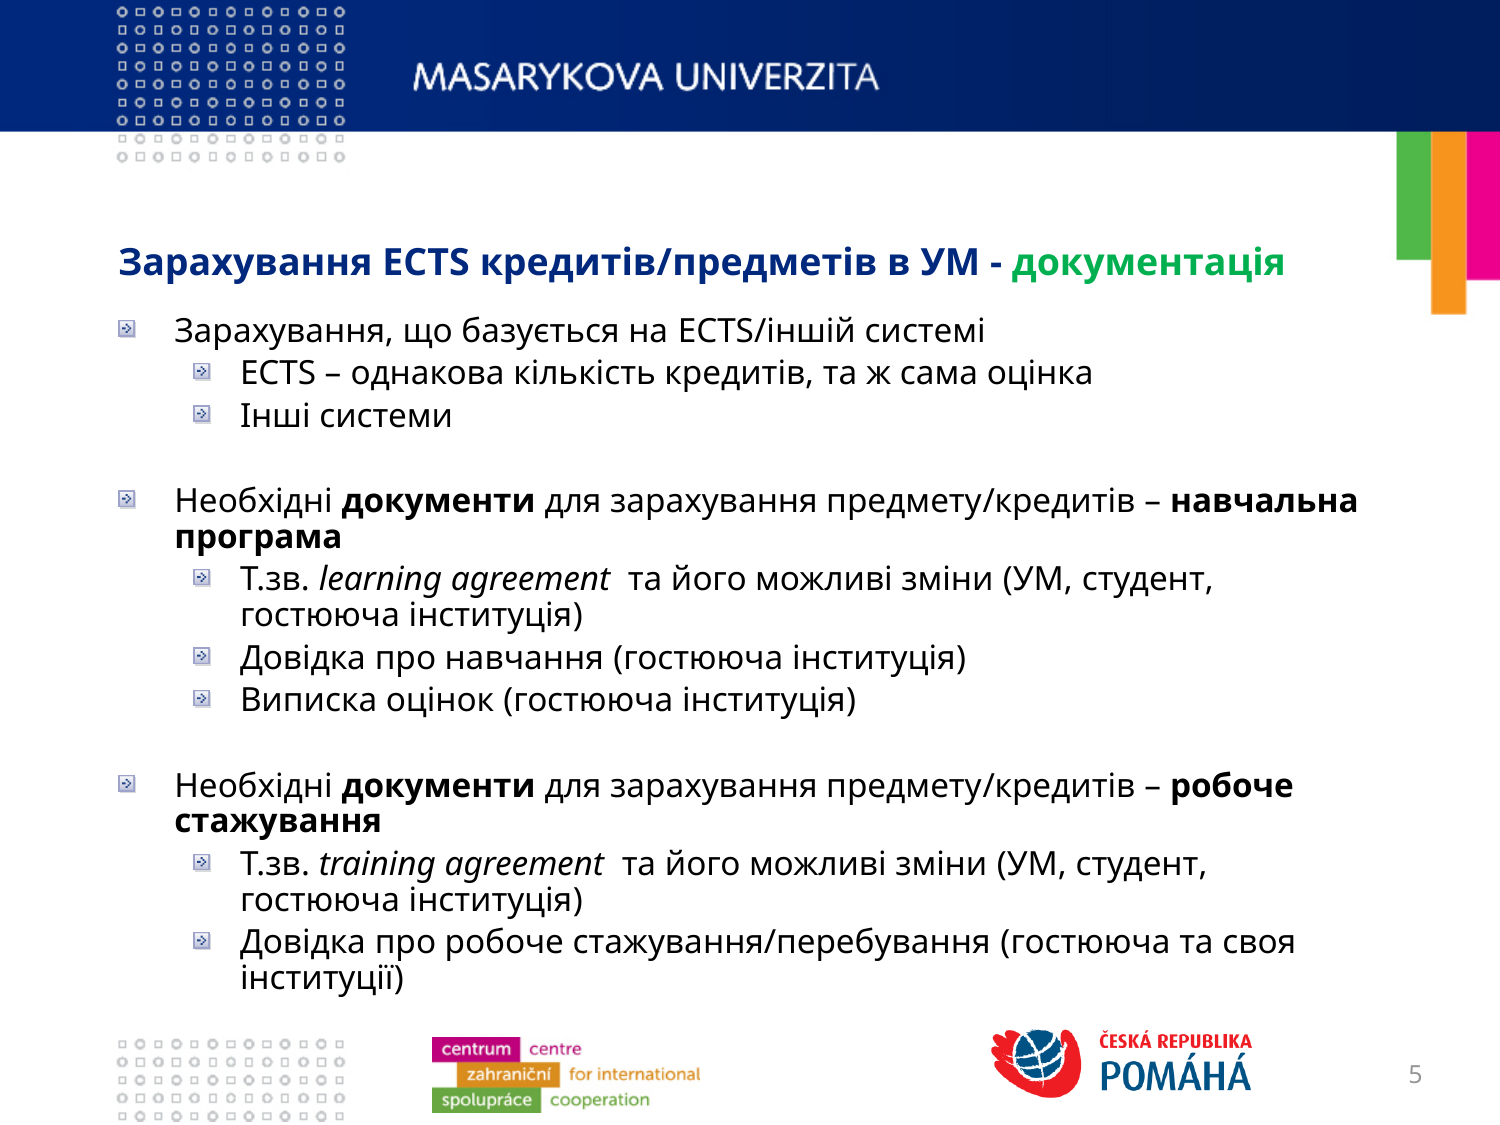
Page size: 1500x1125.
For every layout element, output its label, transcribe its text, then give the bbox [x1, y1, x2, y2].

title Зарахування ECTS кредитів/предметів в УМ - документація [118, 184, 1403, 291]
text_box Зарахування, що базується на ECTS/іншій системі ECTS – однакова кількість кредитів, та ж сама оцінка Інші системи Необхідні документи для зарахування предмету/кредитів – навчальна програма Т.зв. learning agreement та його можливі зміни (УМ, студент, гостююча інституція) Довідка про навчання (гостююча інституція) Виписка оцінок (гостююча інституція) Необхідні документи для зарахування предмету/кредитів – робоче стажування Т.зв. training agreement та його можливі зміни (УМ, студент, гостююча інституція) Довідка про робоче стажування/перебування (гостююча та своя інституції) [118, 313, 1376, 1003]
slide_number 5 [1286, 1025, 1438, 1100]
picture [0, 0, 1500, 1122]
